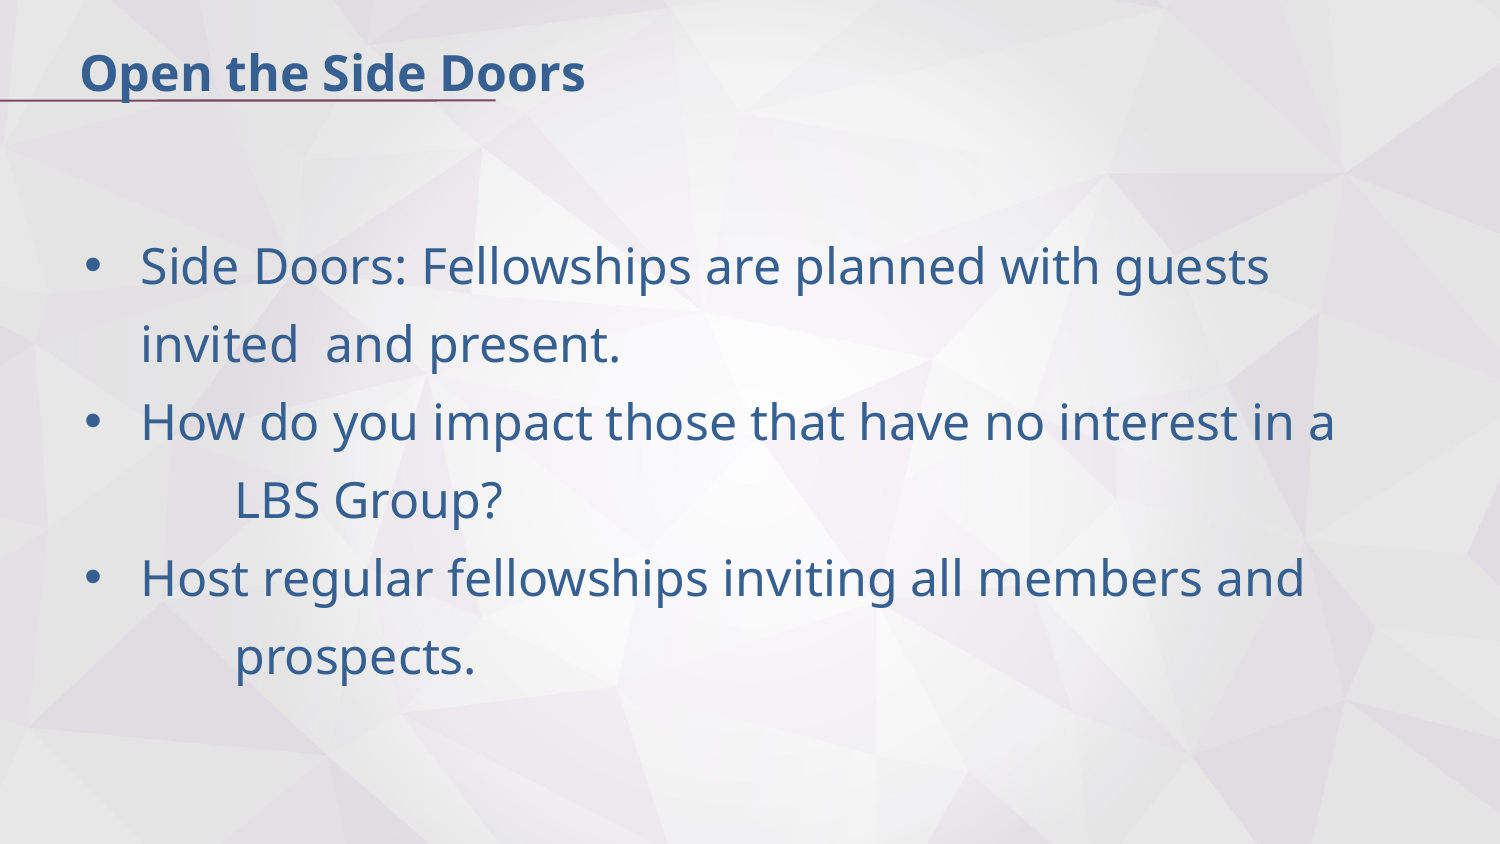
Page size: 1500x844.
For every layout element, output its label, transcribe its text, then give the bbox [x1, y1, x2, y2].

picture [0, 0, 1500, 844]
title Open the Side Doors [64, 34, 738, 95]
text_box Side Doors: Fellowships are planned with guests invited and present. How do you impact those that have no interest in a LBS Group? Host regular fellowships inviting all members and prospects. [69, 209, 1361, 692]
